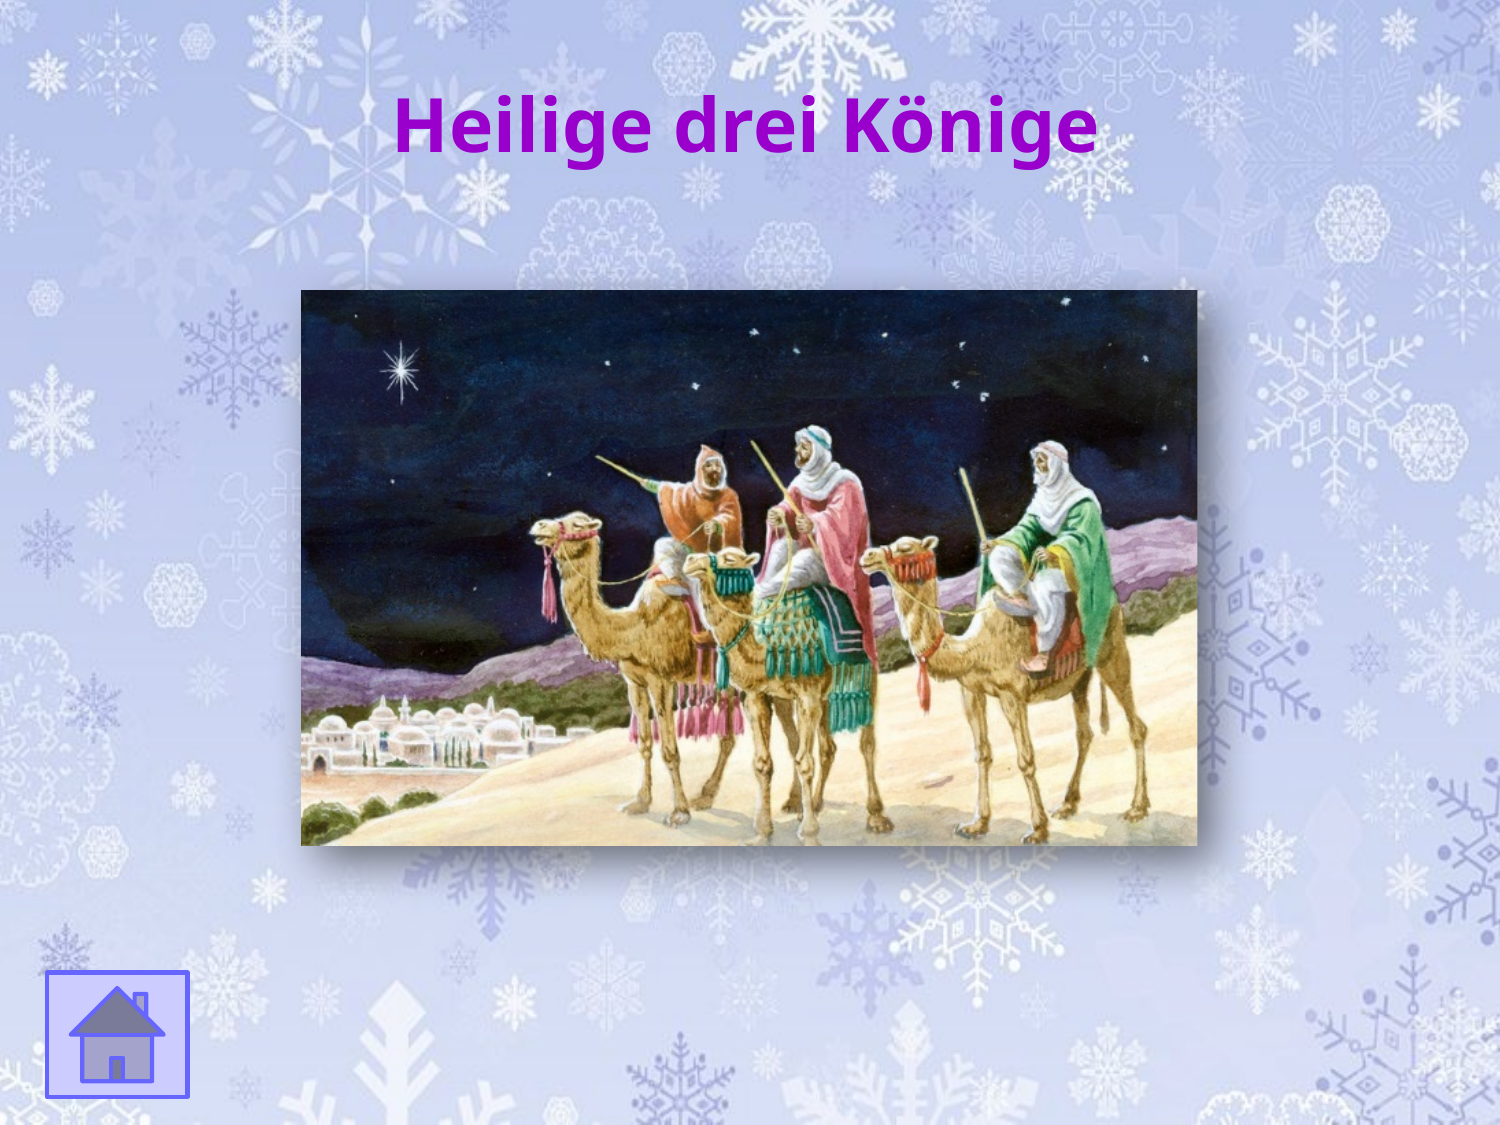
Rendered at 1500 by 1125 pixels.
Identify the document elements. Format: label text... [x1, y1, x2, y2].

text_box Heilige drei Könige [377, 70, 1116, 175]
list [300, 290, 1198, 847]
text_box [45, 970, 190, 1099]
text_box [0, 0, 1500, 1125]
